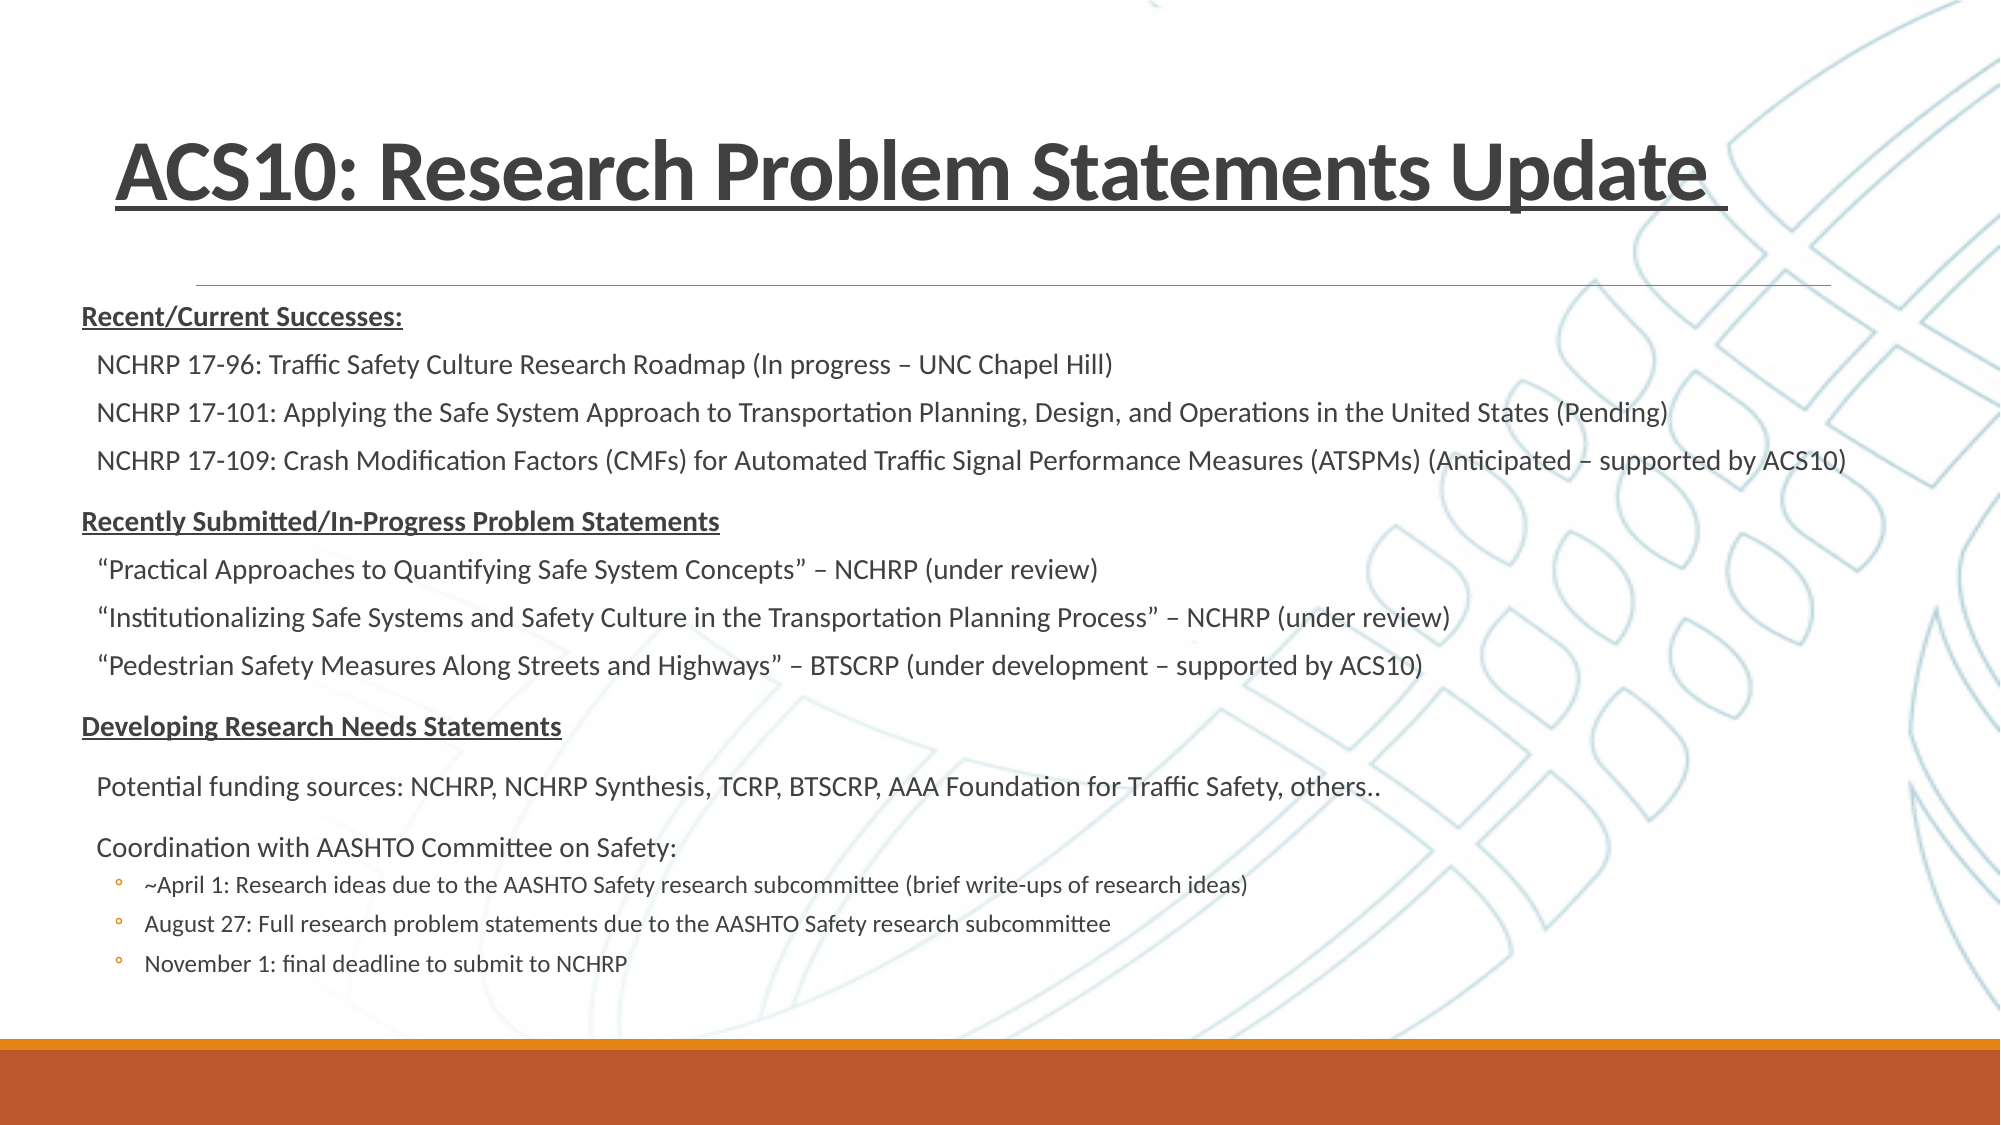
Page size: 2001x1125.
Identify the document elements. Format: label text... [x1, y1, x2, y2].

list Recent/Current Successes: NCHRP 17-96: Traffic Safety Culture Research Roadmap (In progress – UNC Chapel Hill) NCHRP 17-101: Applying the Safe System Approach to Transportation Planning, Design, and Operations in the United States (Pending) NCHRP 17-109: Crash Modification Factors (CMFs) for Automated Traffic Signal Performance Measures (ATSPMs) (Anticipated – supported by ACS10) Recently Submitted/In-Progress Problem Statements “Practical Approaches to Quantifying Safe System Concepts” – NCHRP (under review) “Institutionalizing Safe Systems and Safety Culture in the Transportation Planning Process” – NCHRP (under review) “Pedestrian Safety Measures Along Streets and Highways” – BTSCRP (under development – supported by ACS10) Developing Research Needs Statements Potential funding sources: NCHRP, NCHRP Synthesis, TCRP, BTSCRP, AAA Foundation for Traffic Safety, others.. Coordination with AASHTO Committee on Safety: ~April 1: Research ideas due to the AASHTO Safety research subcommittee (brief write-ups of research ideas) August 27: Full research problem statements due to the AASHTO Safety research subcommittee November 1: final deadline to submit to NCHRP [81, 293, 1935, 1025]
picture [0, 0, 2001, 1125]
title ACS10: Research Problem Statements Update [0, 37, 1792, 226]
